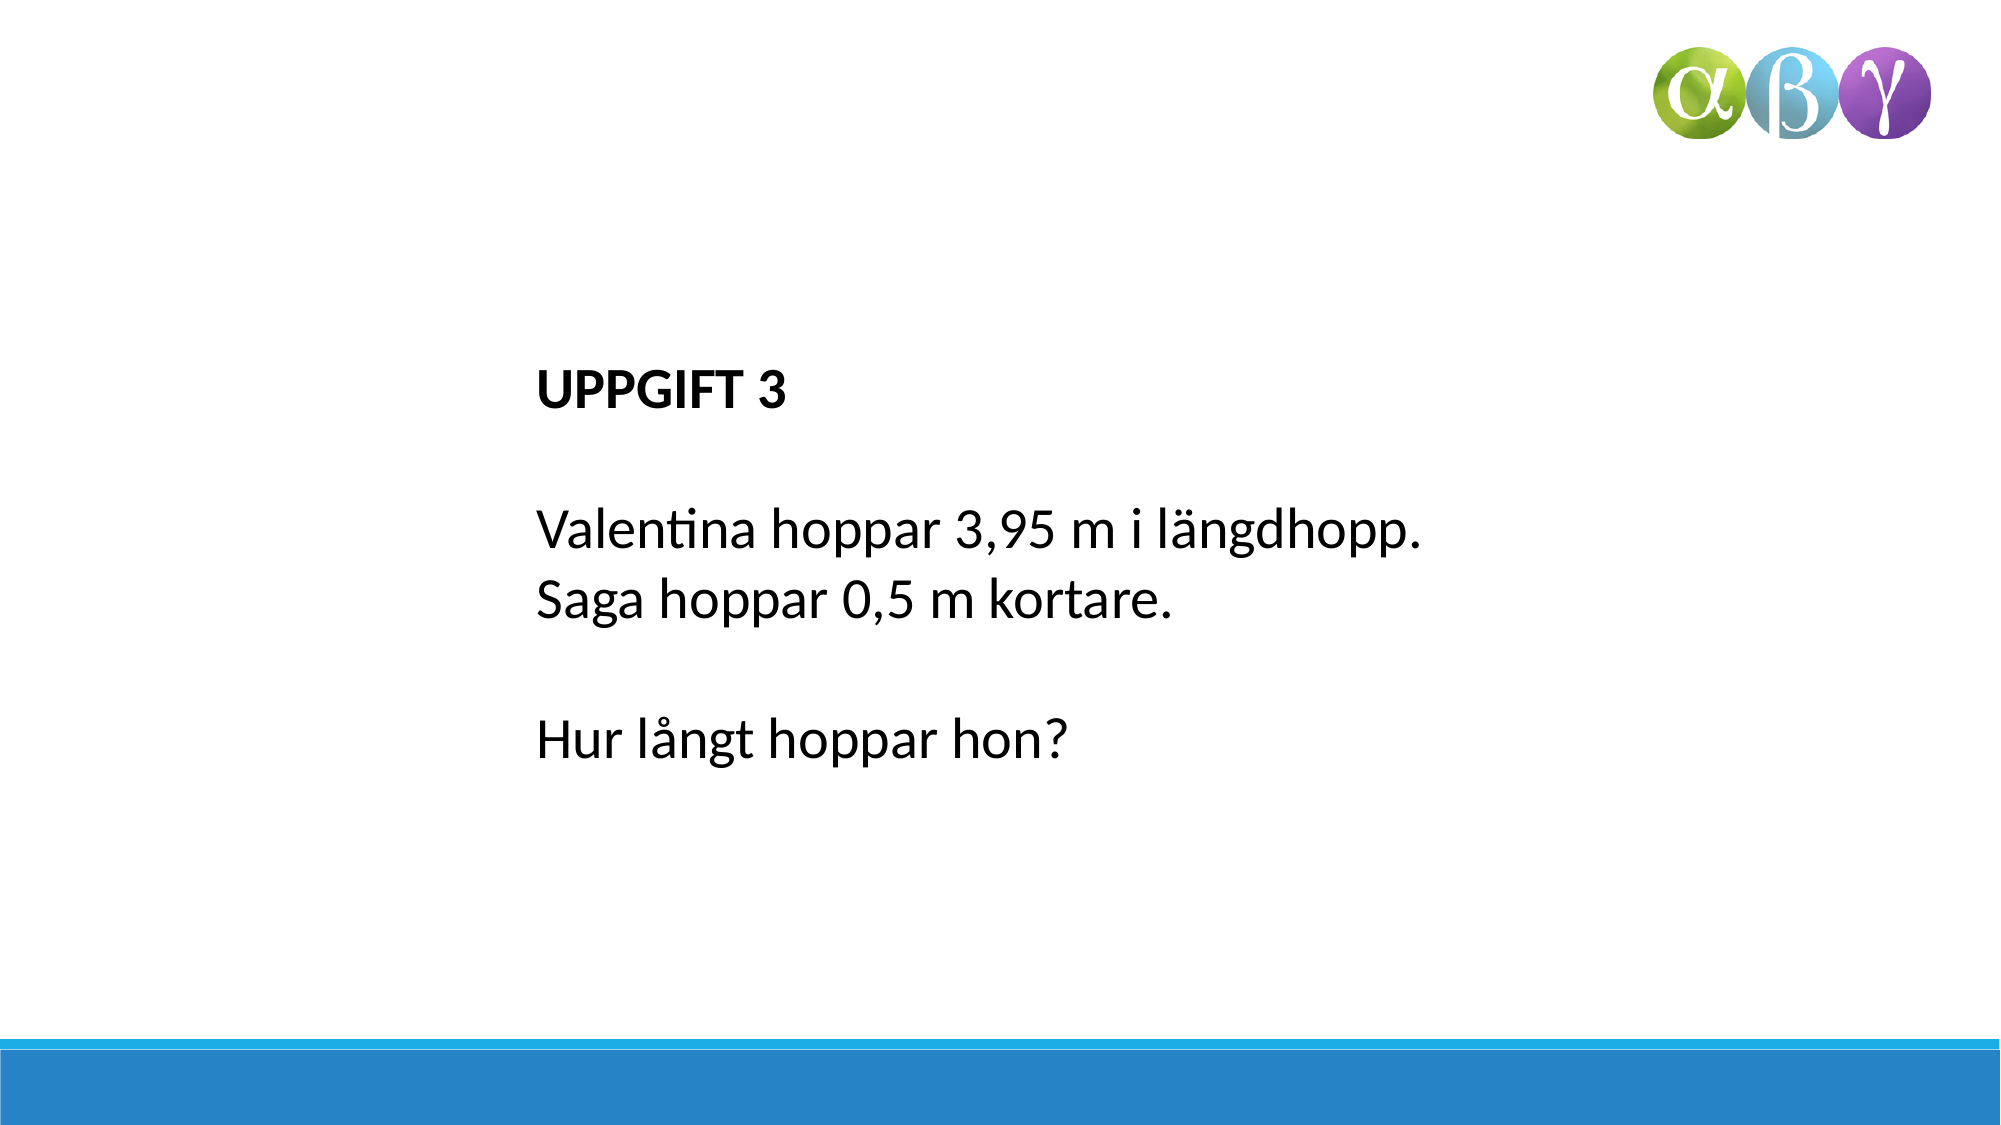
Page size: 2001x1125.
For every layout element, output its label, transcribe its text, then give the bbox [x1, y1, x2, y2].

picture [1652, 46, 1932, 140]
text_box UPPGIFT 3 Valentina hoppar 3,95 m i längdhopp. Saga hoppar 0,5 m kortare. Hur långt hoppar hon? [521, 342, 1479, 778]
